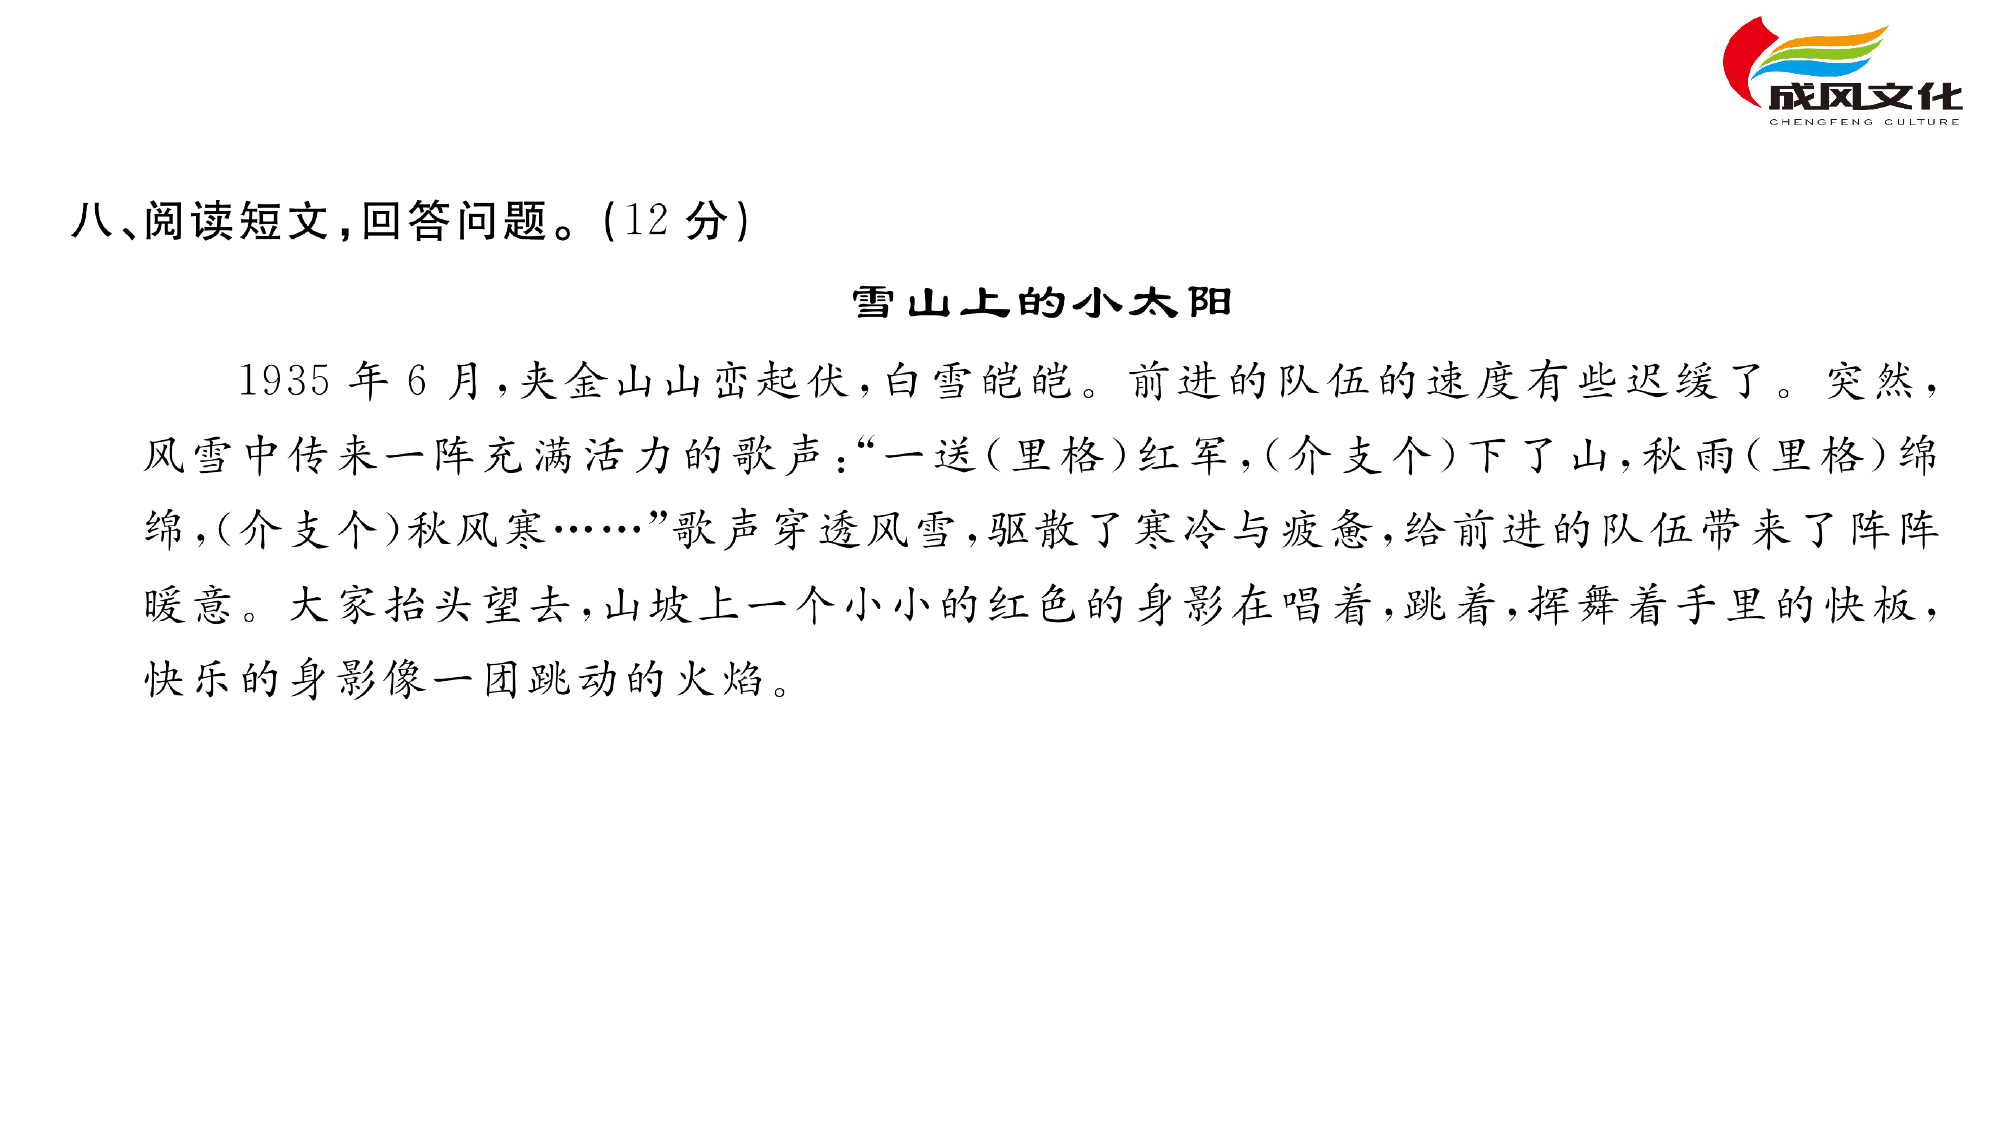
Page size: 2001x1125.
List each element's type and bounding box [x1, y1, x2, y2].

picture [1708, 0, 1986, 136]
picture [66, 176, 1957, 715]
